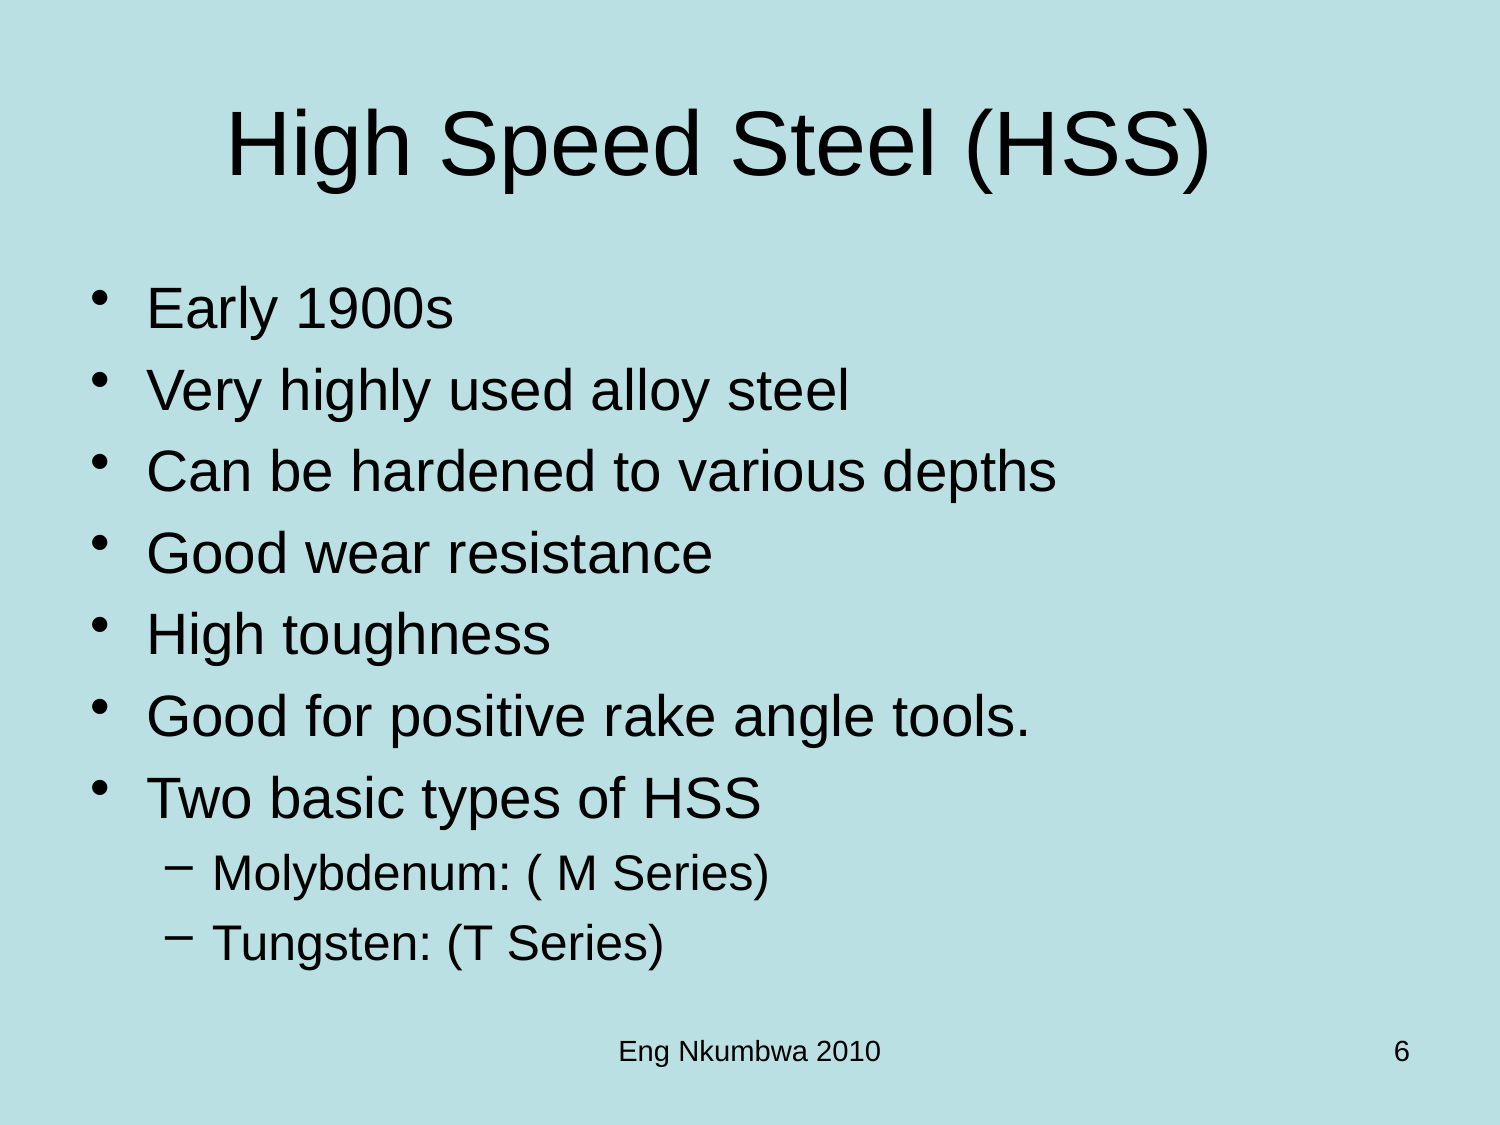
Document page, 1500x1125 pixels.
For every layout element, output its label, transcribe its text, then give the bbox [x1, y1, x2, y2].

list Early 1900s Very highly used alloy steel Can be hardened to various depths Good wear resistance High toughness Good for positive rake angle tools. Two basic types of HSS Molybdenum: ( M Series) Tungsten: (T Series) [74, 262, 1426, 1006]
title High Speed Steel (HSS) [74, 44, 1426, 233]
slide_number 6 [1074, 1024, 1426, 1103]
footer Eng Nkumbwa 2010 [512, 1024, 988, 1103]
